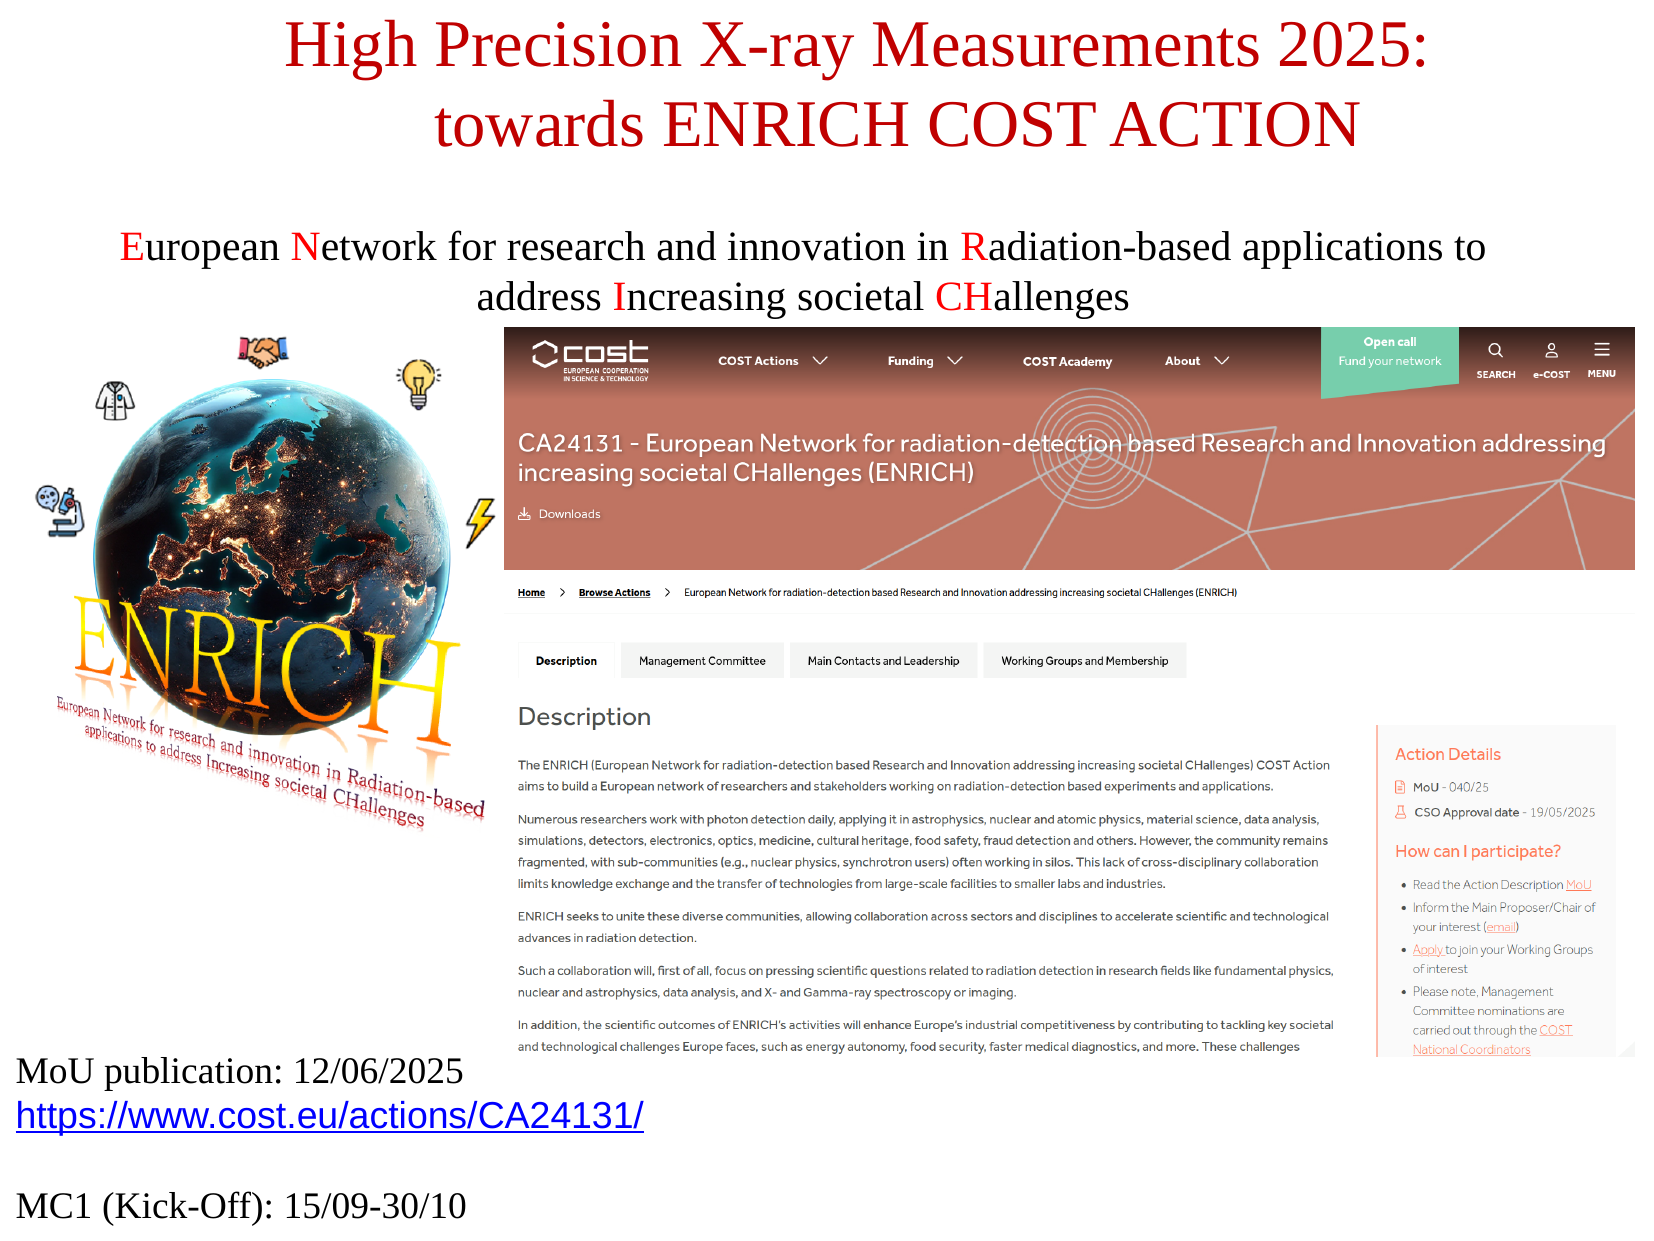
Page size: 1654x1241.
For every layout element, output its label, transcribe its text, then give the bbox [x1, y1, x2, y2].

picture [24, 327, 1636, 1058]
text_box European Network for research and innovation in Radiation-based applications to address Increasing societal CHallenges [72, 211, 1535, 326]
text_box High Precision X-ray Measurements 2025: towards ENRICH COST ACTION [269, 0, 1448, 167]
text_box MoU publication: 12/06/2025 https://www.cost.eu/actions/CA24131/ MC1 (Kick-Off): 15/09-30/10 [0, 1038, 1011, 1234]
